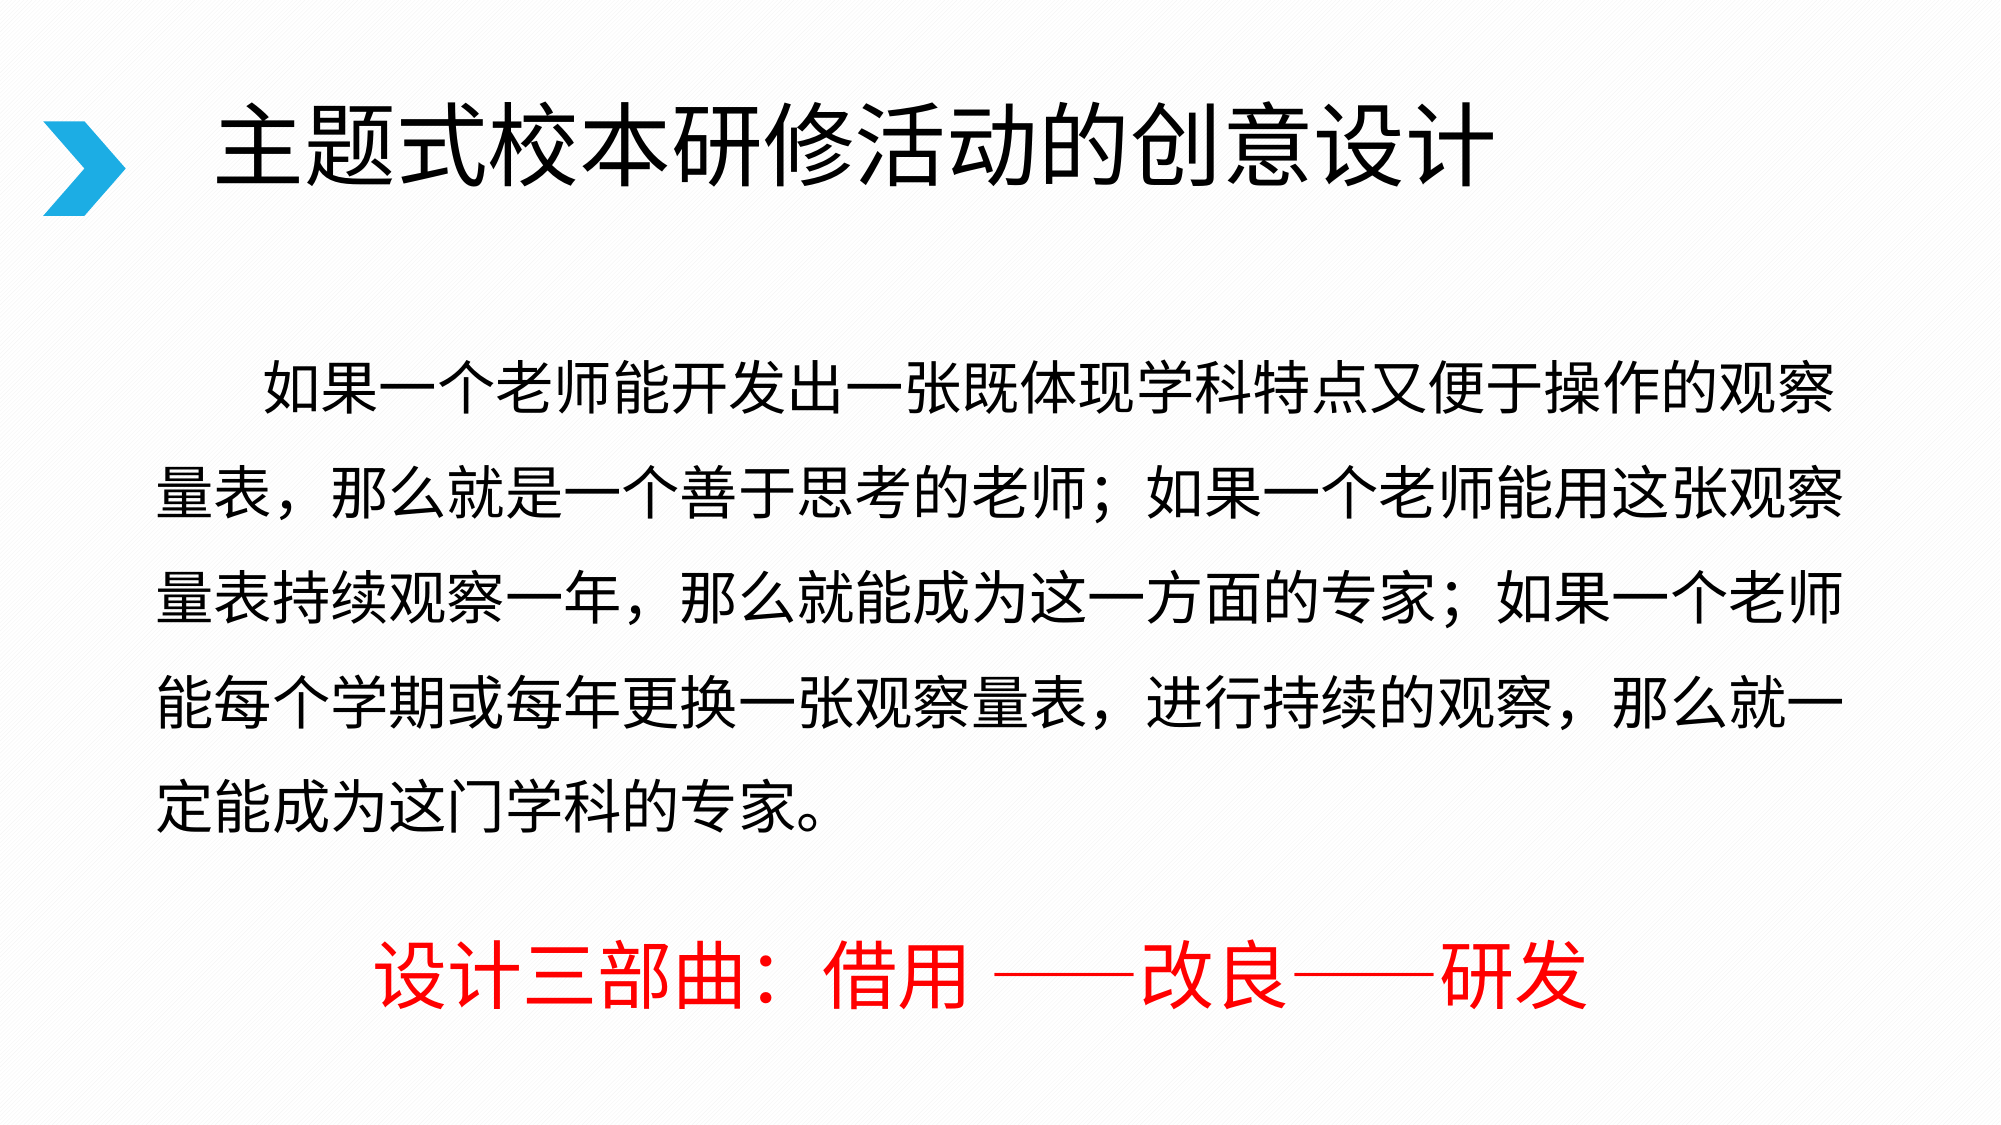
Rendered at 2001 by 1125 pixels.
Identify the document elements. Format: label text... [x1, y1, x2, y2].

text_box 如果一个老师能开发出一张既体现学科特点又便于操作的观察量表，那么就是一个善于思考的老师；如果一个老师能用这张观察量表持续观察一年，那么就能成为这一方面的专家；如果一个老师能每个学期或每年更换一张观察量表，进行持续的观察，那么就一定能成为这门学科的专家。 [140, 308, 1881, 848]
text_box 设计三部曲：借用 ——改良——研发 [357, 921, 1767, 1027]
text_box 主题式校本研修活动的创意设计 [169, 97, 1541, 204]
